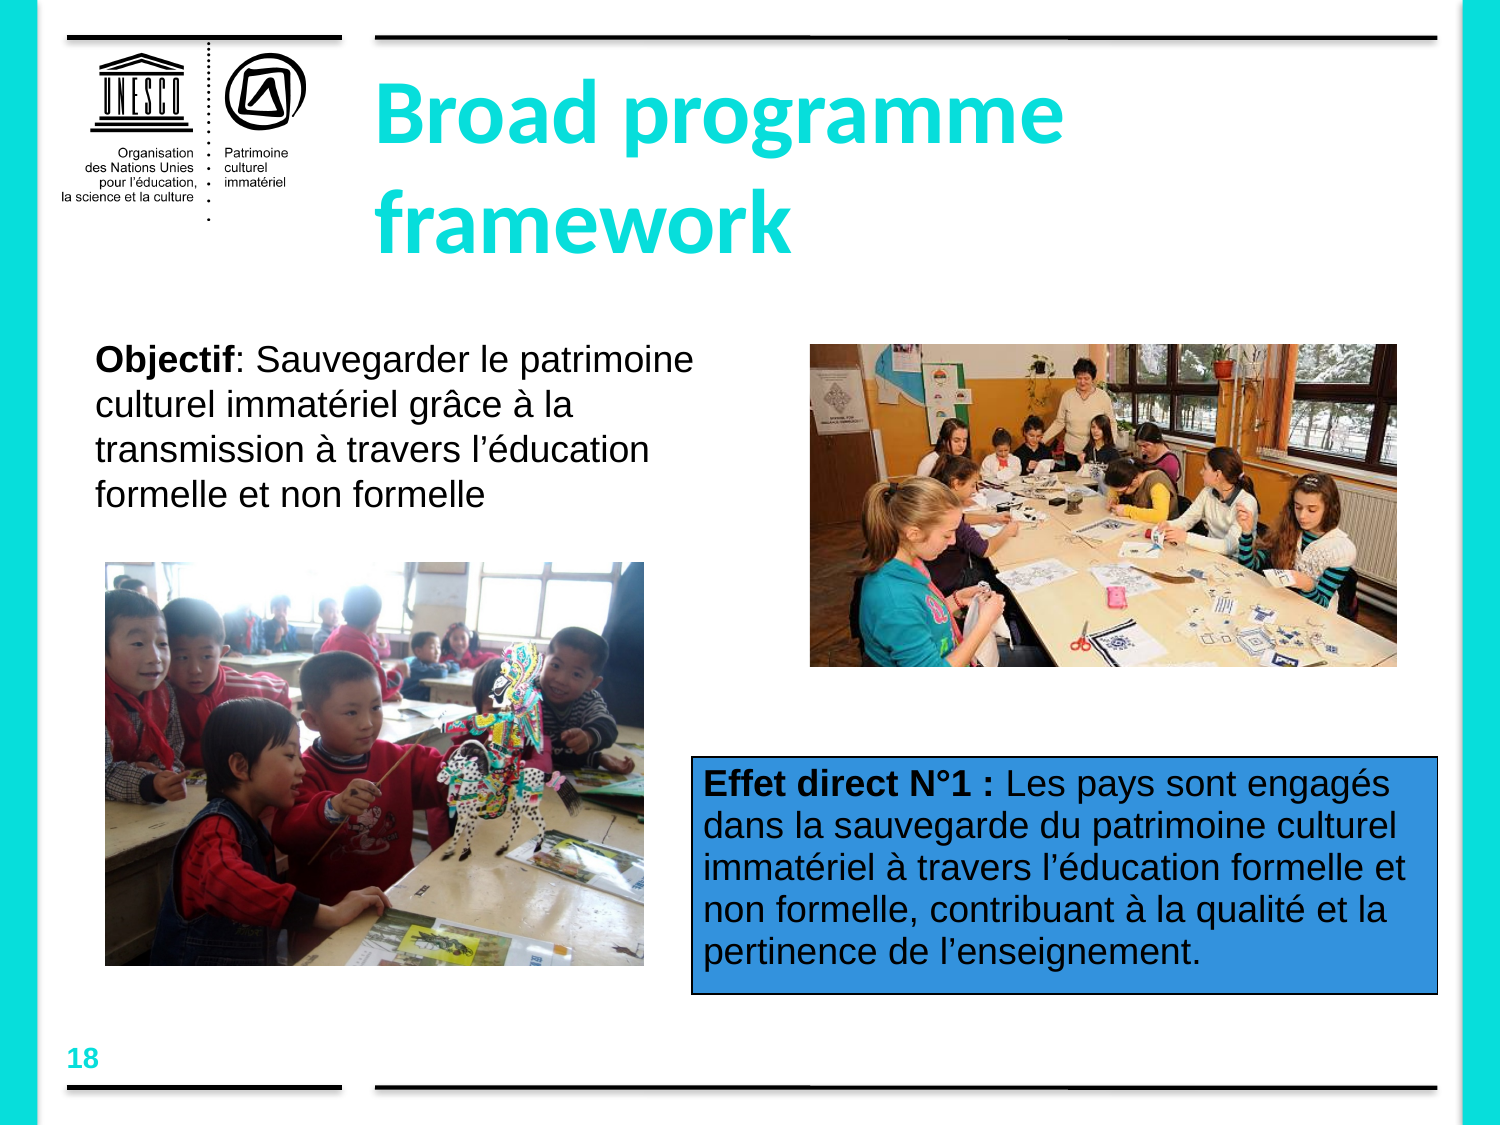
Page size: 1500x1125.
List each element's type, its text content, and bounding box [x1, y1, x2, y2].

table_header Effet direct N°1 : Les pays sont engagés dans la sauvegarde du patrimoine culturel immatériel à travers l’éducation formelle et non formelle, contribuant à la qualité et la pertinence de l’enseignement. [693, 758, 1437, 993]
text_box Broad programme framework [374, 52, 1460, 383]
picture [104, 562, 644, 967]
picture [809, 344, 1397, 667]
picture [62, 37, 306, 221]
text_box Objectif: Sauvegarder le patrimoine culturel immatériel grâce à la transmission à travers l’éducation formelle et non formelle [80, 327, 761, 523]
